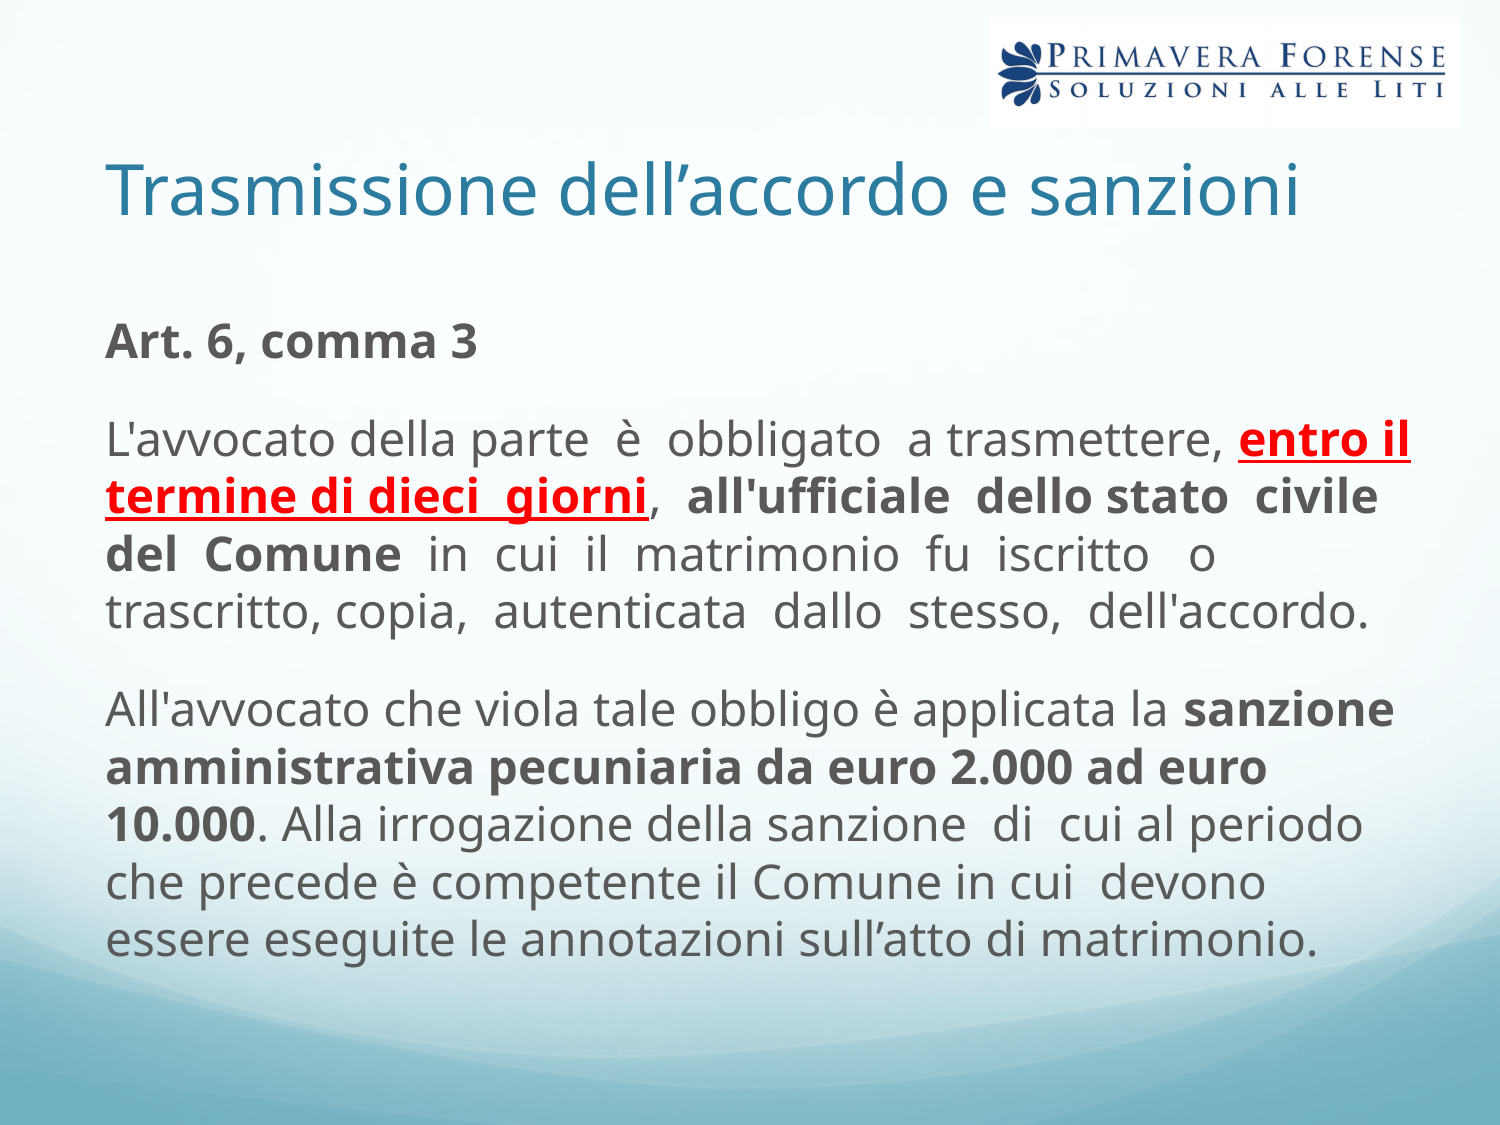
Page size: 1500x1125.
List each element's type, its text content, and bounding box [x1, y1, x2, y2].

picture [990, 17, 1460, 128]
title Trasmissione dell’accordo e sanzioni [90, 17, 1410, 237]
list Art. 6, comma 3 L'avvocato della parte è obbligato a trasmettere, entro il termine di dieci giorni, all'ufficiale dello stato civile del Comune in cui il matrimonio fu iscritto o trascritto, copia, autenticata dallo stesso, dell'accordo. All'avvocato che viola tale obbligo è applicata la sanzione amministrativa pecuniaria da euro 2.000 ad euro 10.000. Alla irrogazione della sanzione di cui al periodo che precede è competente il Comune in cui devono essere eseguite le annotazioni sull’atto di matrimonio. [90, 303, 1442, 1016]
